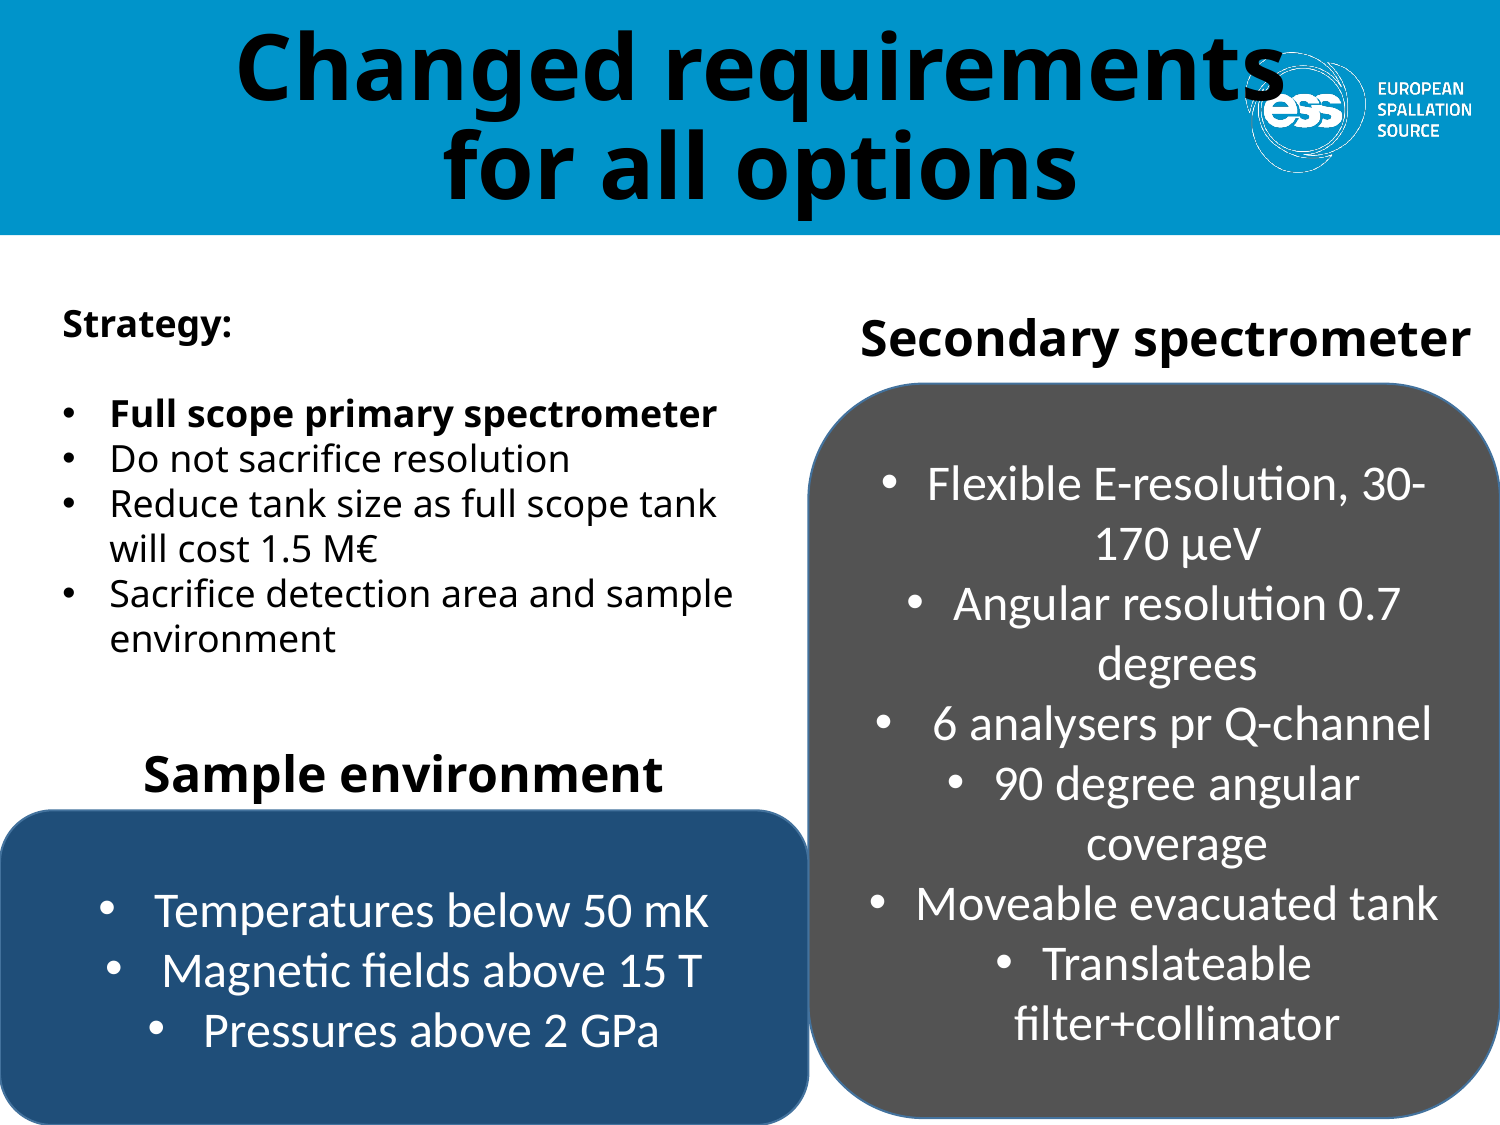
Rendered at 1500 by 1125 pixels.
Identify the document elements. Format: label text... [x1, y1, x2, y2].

text_box Sample environment [129, 734, 680, 810]
text_box Flexible E-resolution, 30-170 μeV Angular resolution 0.7 degrees 6 analysers pr Q-channel 90 degree angular coverage Moveable evacuated tank Translateable filter+collimator [807, 382, 1500, 1120]
text_box Temperatures below 50 mK Magnetic fields above 15 T Pressures above 2 GPa [0, 809, 810, 1125]
picture [1454, 83, 1458, 94]
picture [1418, 104, 1423, 115]
picture [1432, 125, 1438, 136]
picture [1422, 125, 1428, 134]
title Changed requirements for all options [114, 11, 1408, 230]
picture [1436, 104, 1444, 115]
text_box Secondary spectrometer [845, 299, 1487, 375]
picture [1423, 83, 1430, 94]
text_box Strategy: Full scope primary spectrometer Do not sacrifice resolution Reduce tank size as full scope tank will cost 1.5 M€ Sacrifice detection area and sample environment [47, 292, 750, 668]
picture [1443, 86, 1450, 93]
picture [1409, 104, 1415, 115]
